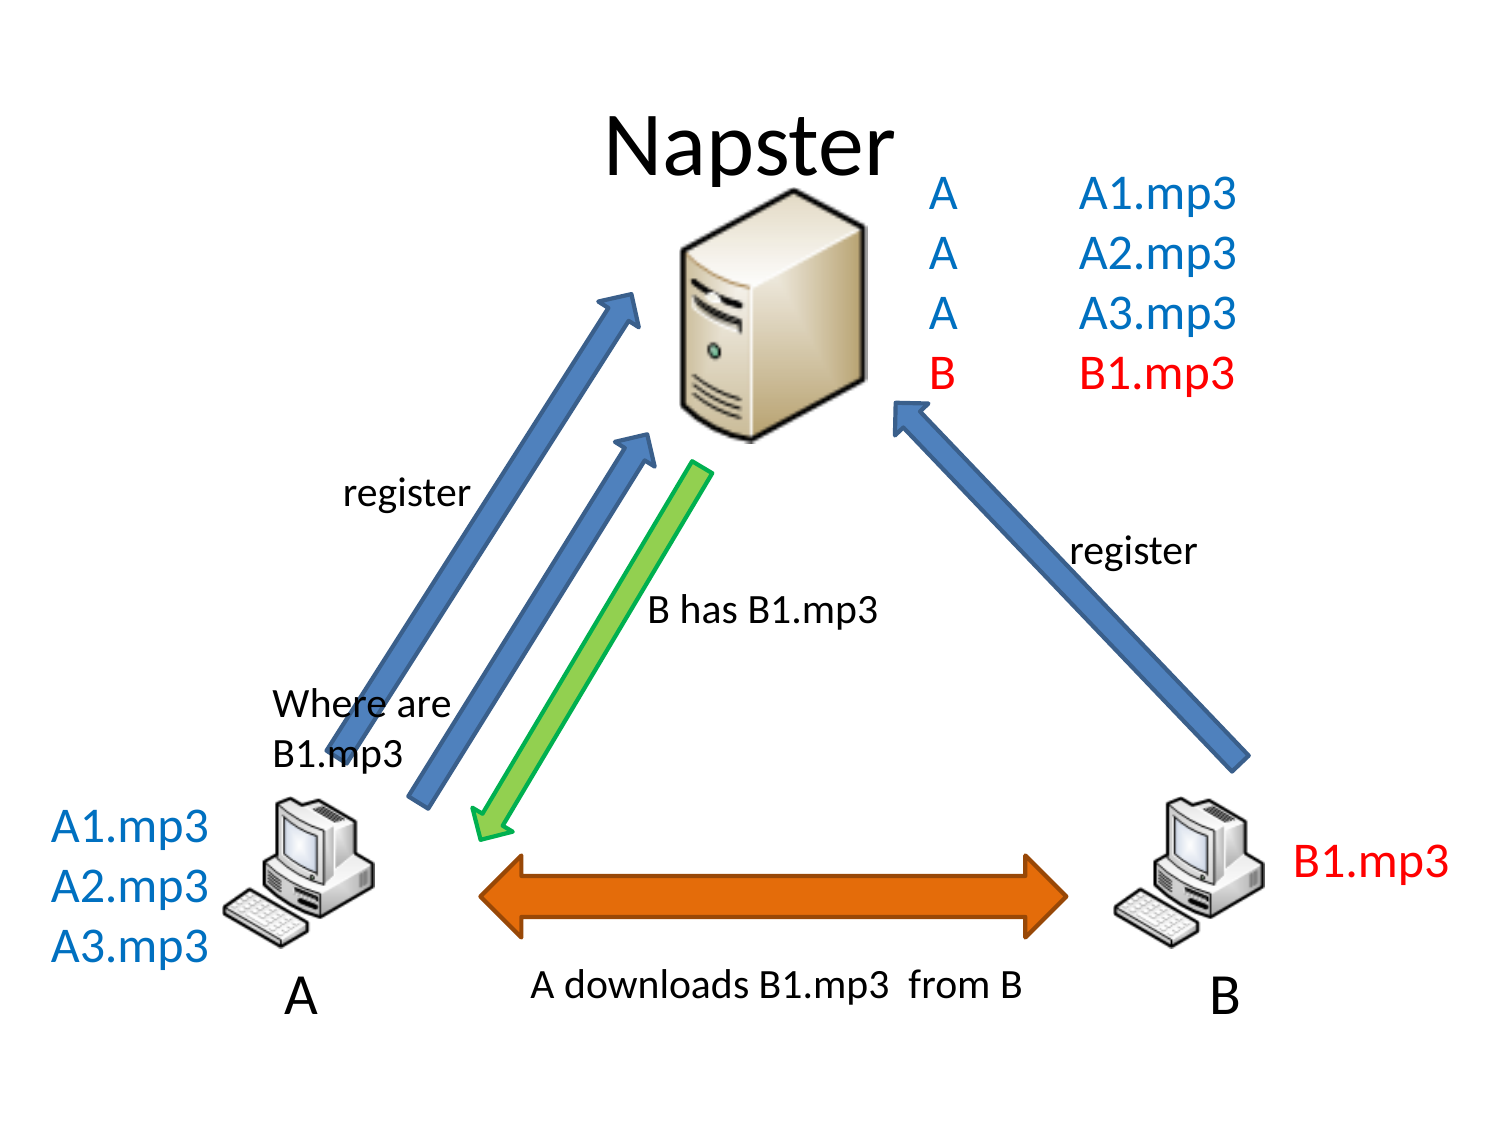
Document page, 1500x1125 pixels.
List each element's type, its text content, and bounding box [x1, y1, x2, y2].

text_box register [1054, 515, 1219, 581]
picture [1112, 796, 1265, 949]
text_box Where are B1.mp3 [257, 667, 469, 783]
text_box register [328, 457, 493, 522]
text_box A downloads B1.mp3 from B [515, 949, 1055, 1014]
picture [222, 796, 375, 949]
text_box A A1.mp3 A A2.mp3 A A3.mp3 B B1.mp3 [913, 152, 1289, 408]
text_box [892, 400, 1251, 774]
text_box [406, 783, 447, 811]
text_box [377, 292, 641, 667]
text_box A1.mp3 A2.mp3 A3.mp3 [36, 785, 224, 980]
text_box [478, 853, 1069, 940]
text_box B has B1.mp3 [632, 574, 903, 639]
picture [679, 187, 868, 444]
text_box [470, 459, 715, 842]
text_box B1.mp3 [1278, 820, 1465, 955]
text_box [469, 432, 657, 748]
text_box A [269, 957, 323, 1034]
title Napster [75, 45, 1425, 233]
text_box B [1195, 957, 1249, 1034]
